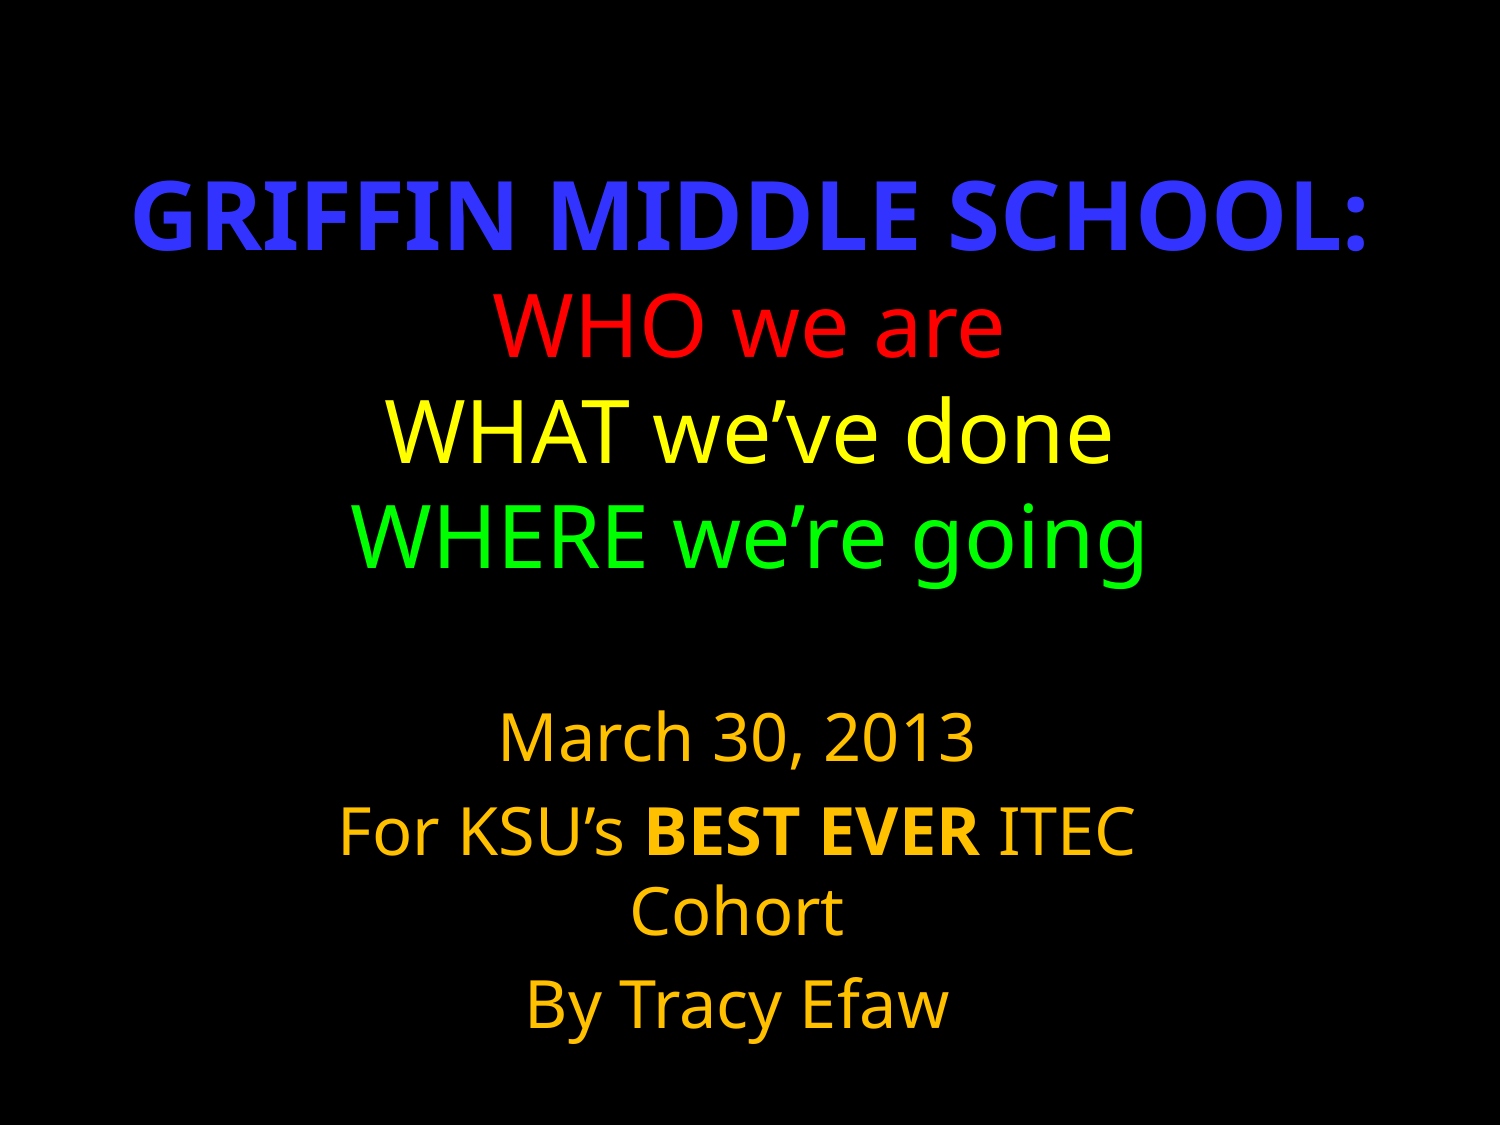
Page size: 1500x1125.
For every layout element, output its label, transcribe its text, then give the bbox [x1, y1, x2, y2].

title GRIFFIN MIDDLE SCHOOL: WHO we are WHAT we’ve done WHERE we’re going [112, 125, 1388, 616]
subtitle March 30, 2013 For KSU’s BEST EVER ITEC Cohort By Tracy Efaw [212, 687, 1263, 975]
